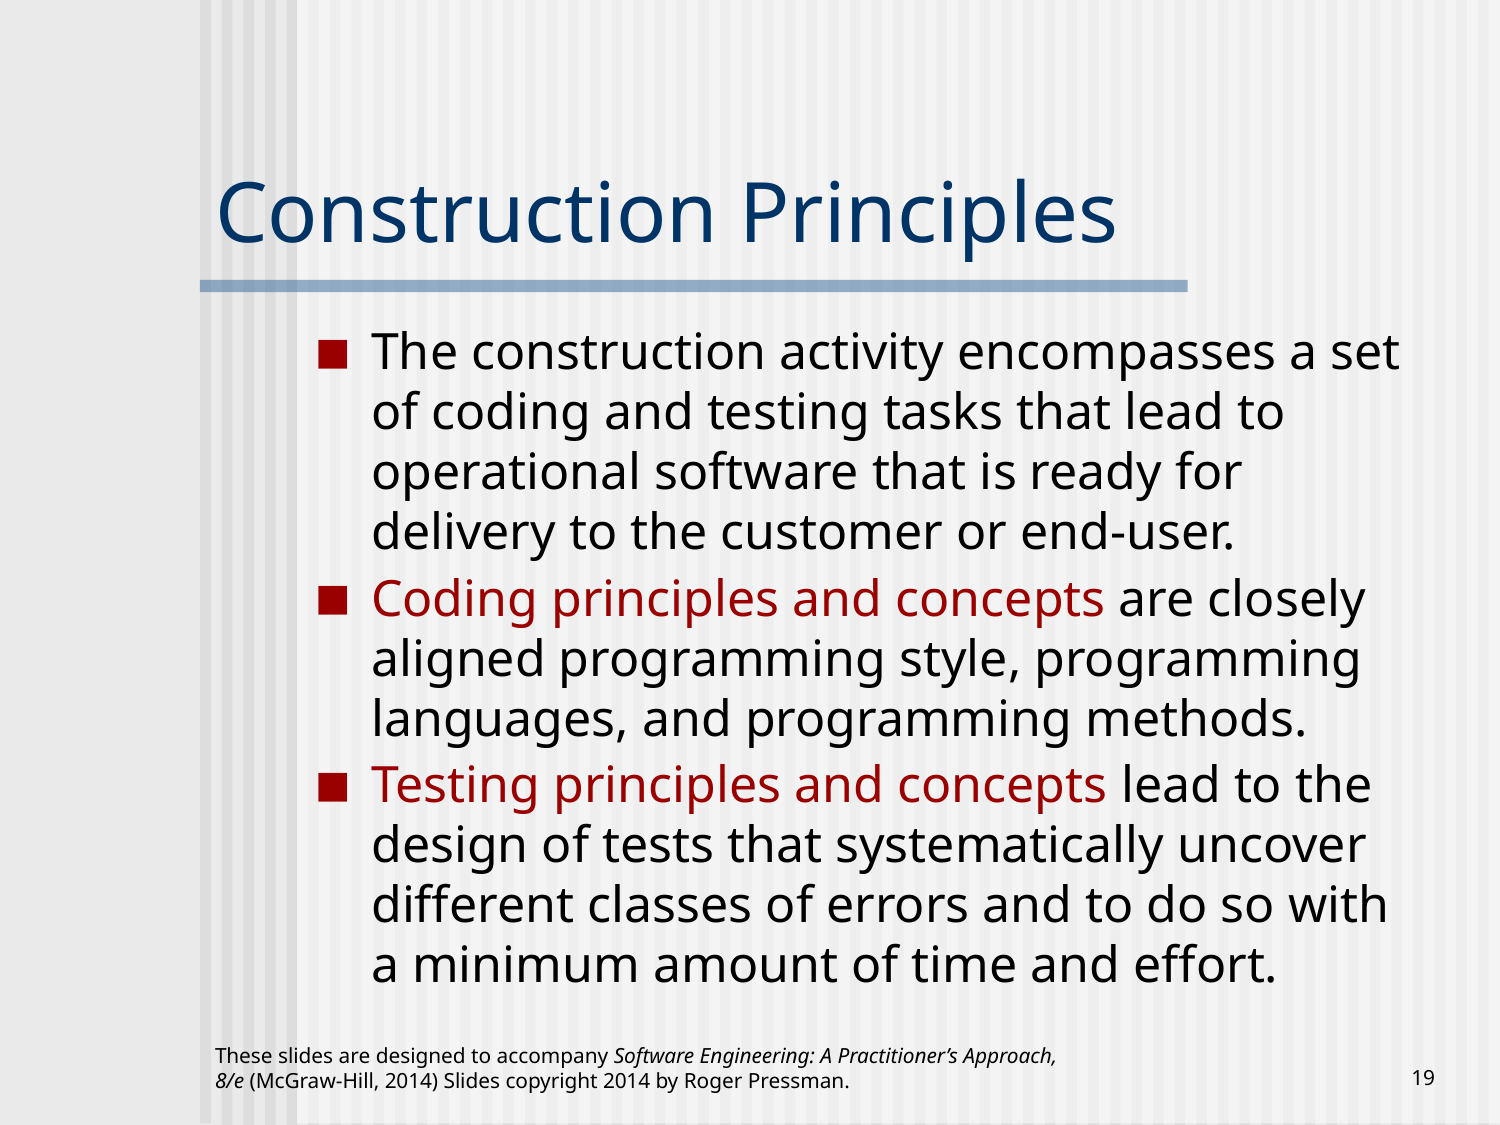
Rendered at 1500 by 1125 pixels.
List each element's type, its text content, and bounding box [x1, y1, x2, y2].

text_box ‹#› [1237, 1024, 1450, 1100]
text_box These slides are designed to accompany Software Engineering: A Practitioner’s Approach, 8/e (McGraw-Hill, 2014) Slides copyright 2014 by Roger Pressman. [199, 1024, 1100, 1100]
title Construction Principles [200, 162, 1300, 267]
list The construction activity encompasses a set of coding and testing tasks that lead to operational software that is ready for delivery to the customer or end-user. Coding principles and concepts are closely aligned programming style, programming languages, and programming methods. Testing principles and concepts lead to the design of tests that systematically uncover different classes of errors and to do so with a minimum amount of time and effort. [300, 312, 1438, 1000]
